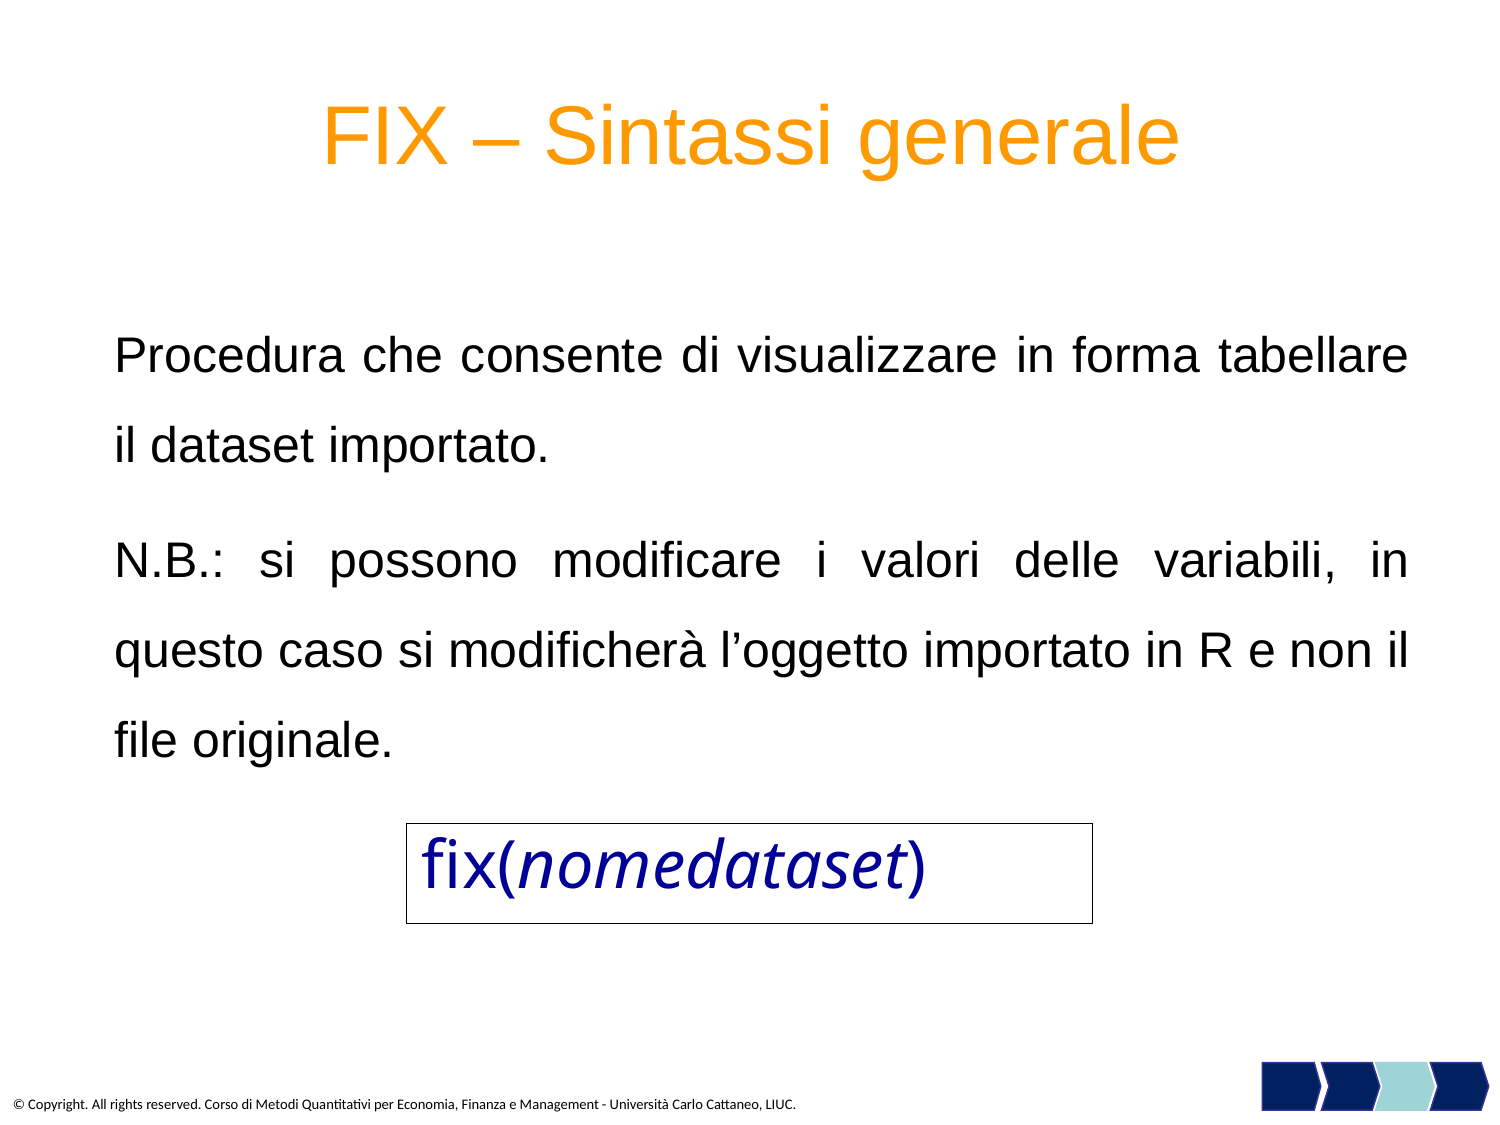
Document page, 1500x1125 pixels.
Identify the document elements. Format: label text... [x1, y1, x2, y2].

text_box © Copyright. All rights reserved. Corso di Metodi Quantitativi per Economia, Finanza e Management - Università Carlo Cattaneo, LIUC. [0, 1087, 1488, 1120]
text_box [1321, 1062, 1380, 1087]
text_box [1375, 1062, 1434, 1087]
text_box fix(nomedataset) [406, 823, 1093, 924]
title FIX – Sintassi generale [0, 37, 1500, 225]
text_box [1262, 1062, 1321, 1087]
text_box Procedura che consente di visualizzare in forma tabellare il dataset importato. N.B.: si possono modificare i valori delle variabili, in questo caso si modificherà l’oggetto importato in R e non il file originale. [99, 285, 1425, 775]
text_box [1430, 1062, 1489, 1089]
